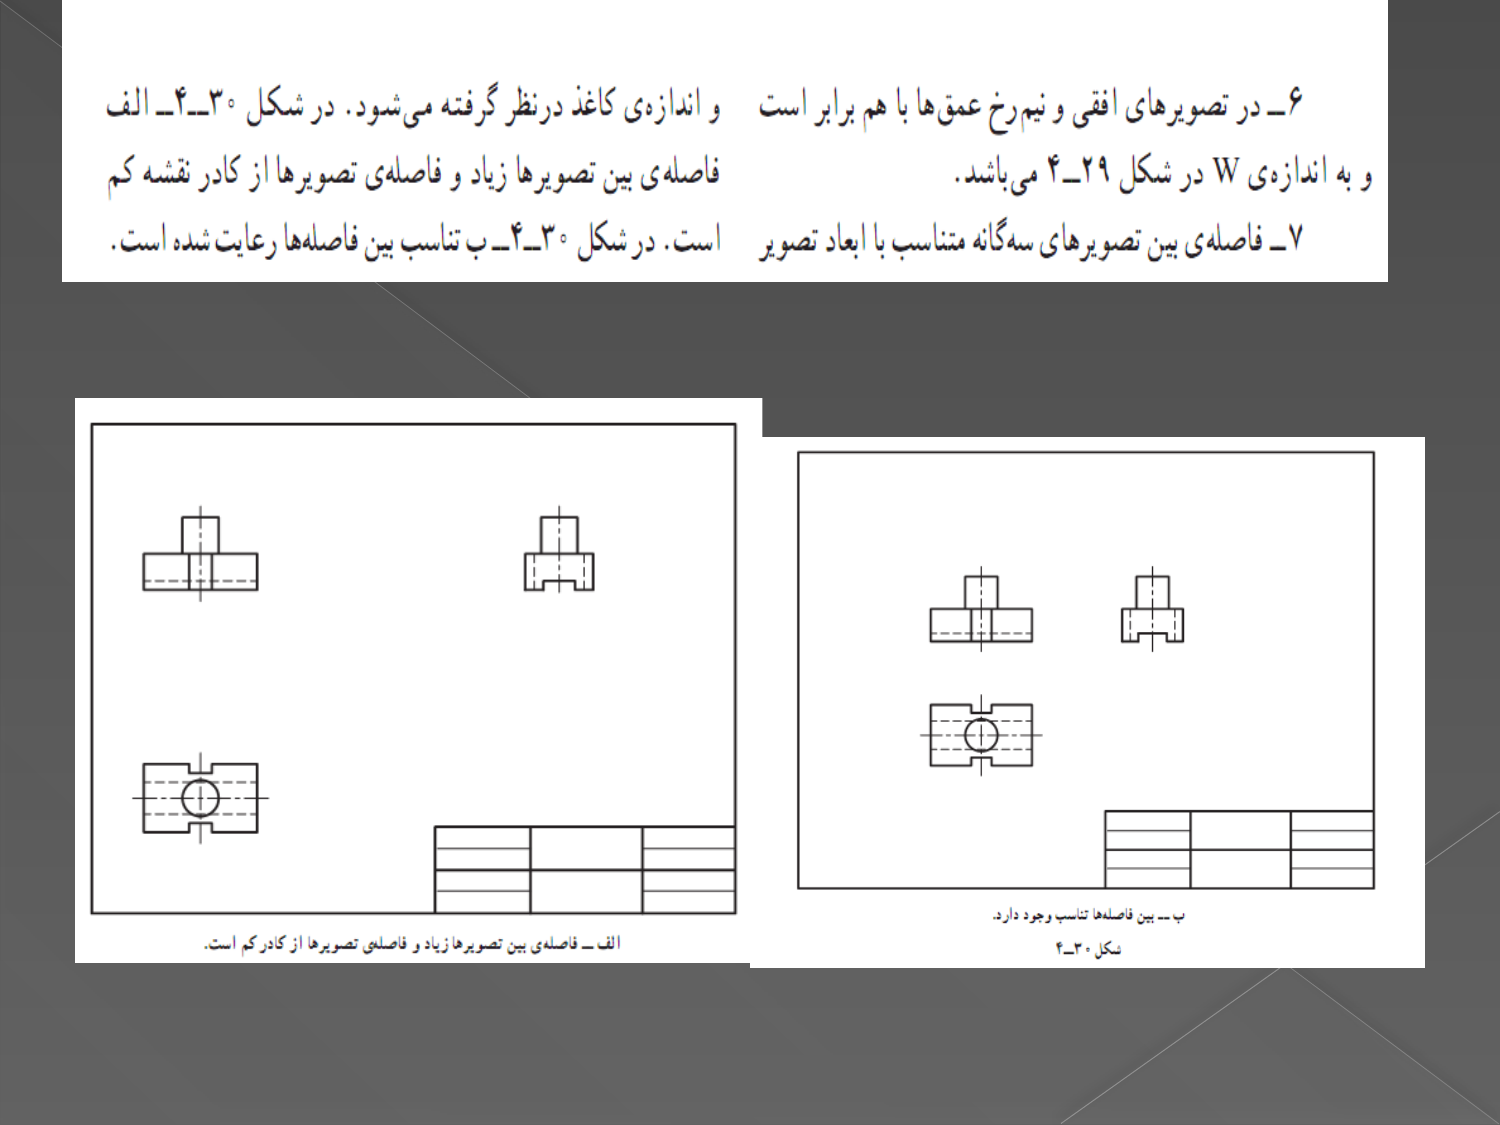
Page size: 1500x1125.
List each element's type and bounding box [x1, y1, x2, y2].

picture [62, 0, 1388, 282]
picture [74, 398, 1425, 976]
